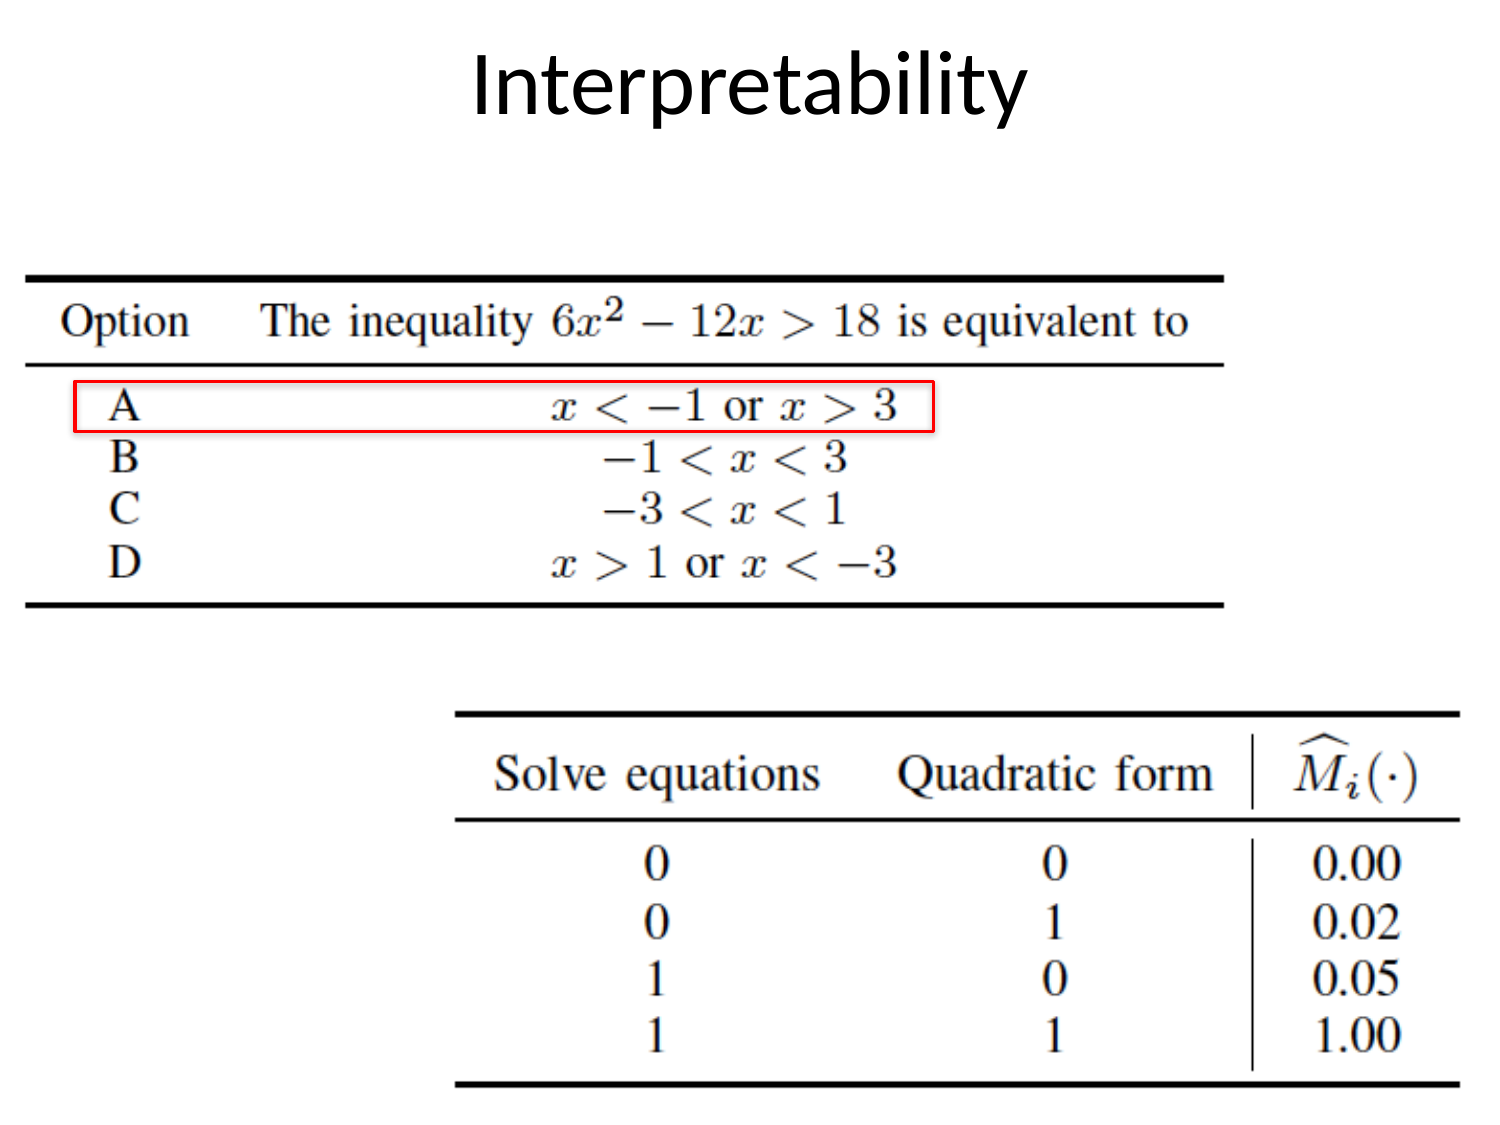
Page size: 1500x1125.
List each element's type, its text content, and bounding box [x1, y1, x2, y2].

picture [443, 699, 1474, 1105]
picture [20, 262, 1234, 622]
title Interpretability [75, 8, 1425, 149]
